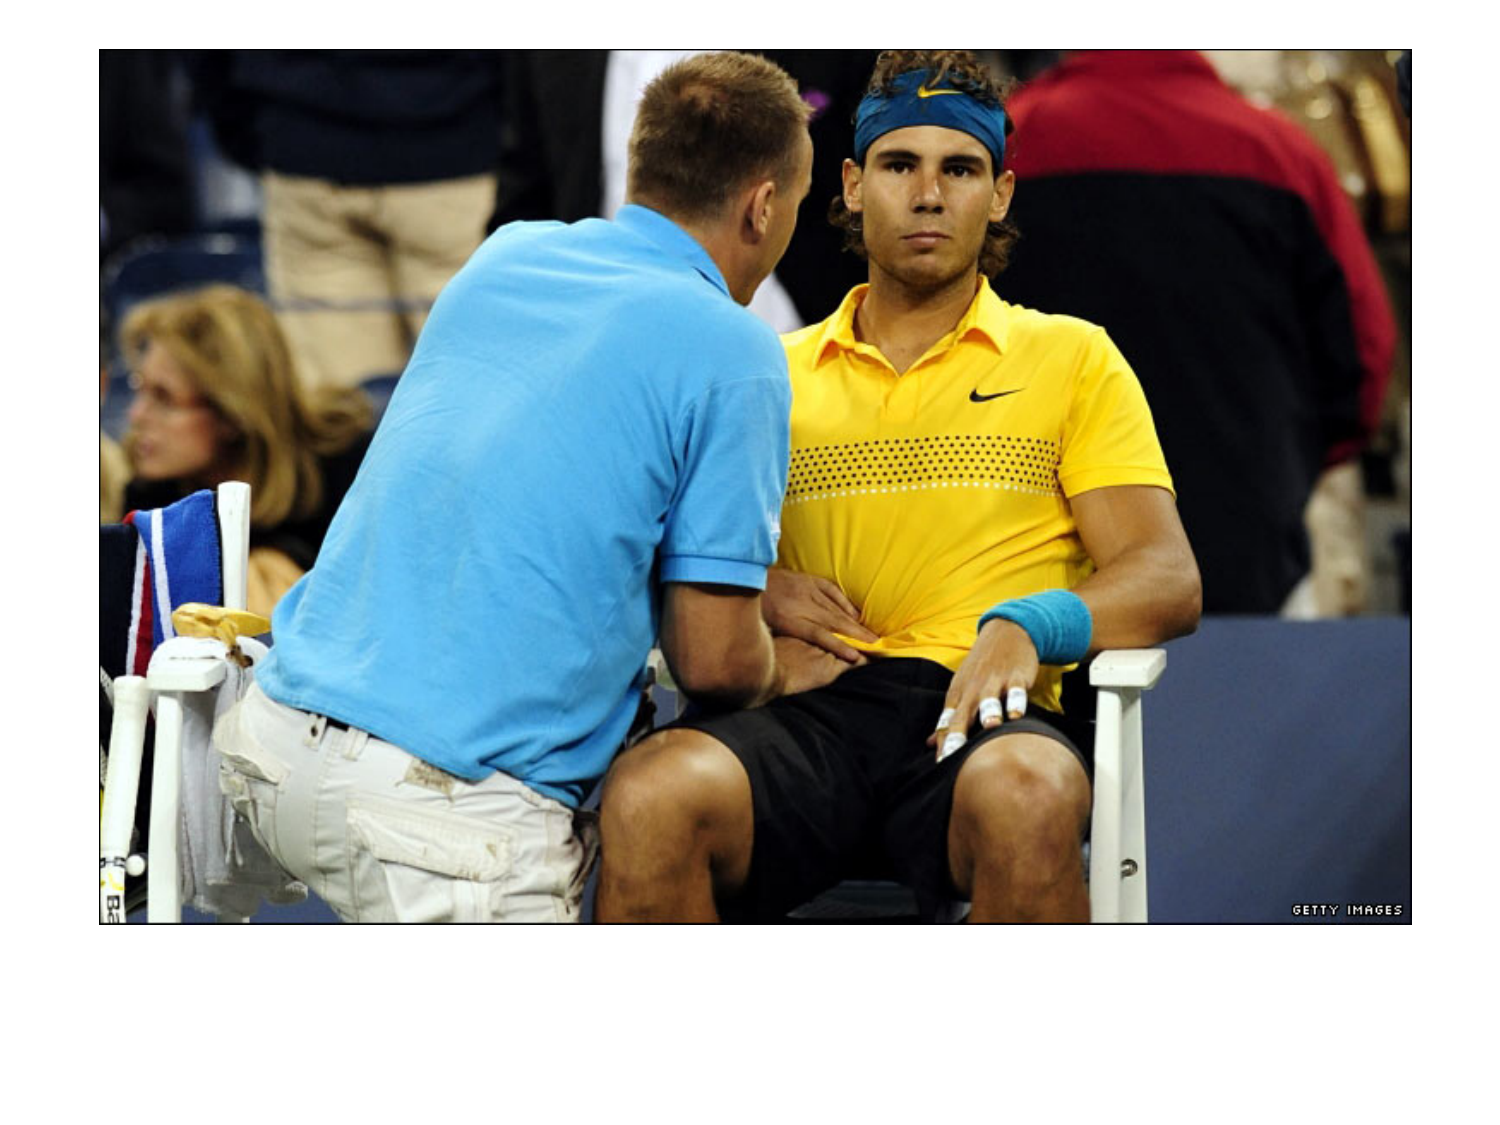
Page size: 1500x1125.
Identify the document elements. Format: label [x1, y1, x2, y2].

picture [99, 49, 1412, 926]
